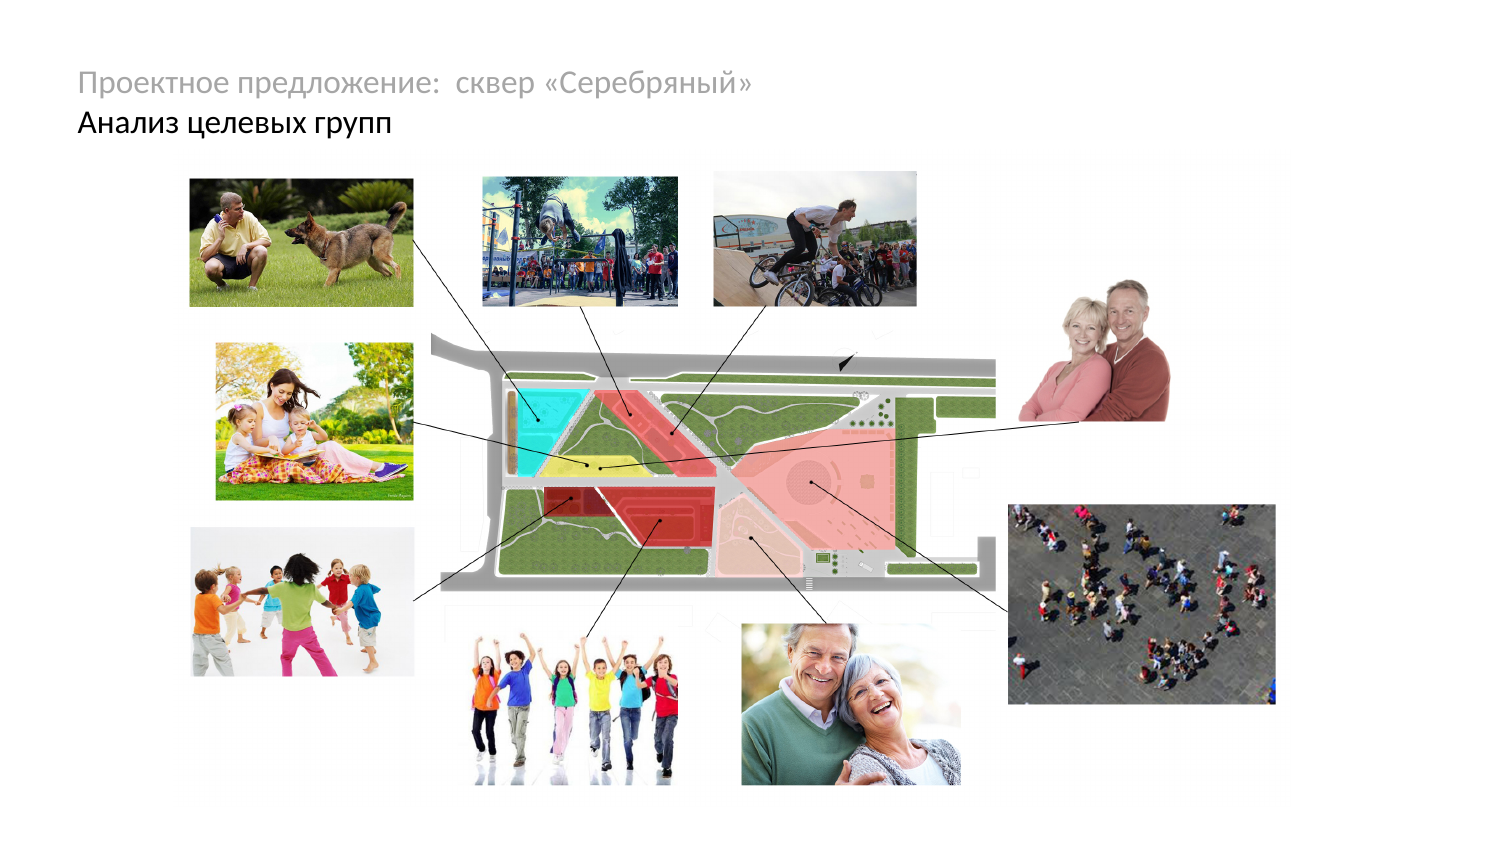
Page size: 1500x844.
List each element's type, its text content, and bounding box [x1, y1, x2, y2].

text_box Проектное предложение: сквер «Серебряный» Анализ целевых групп [62, 30, 1413, 171]
picture [173, 149, 1291, 808]
